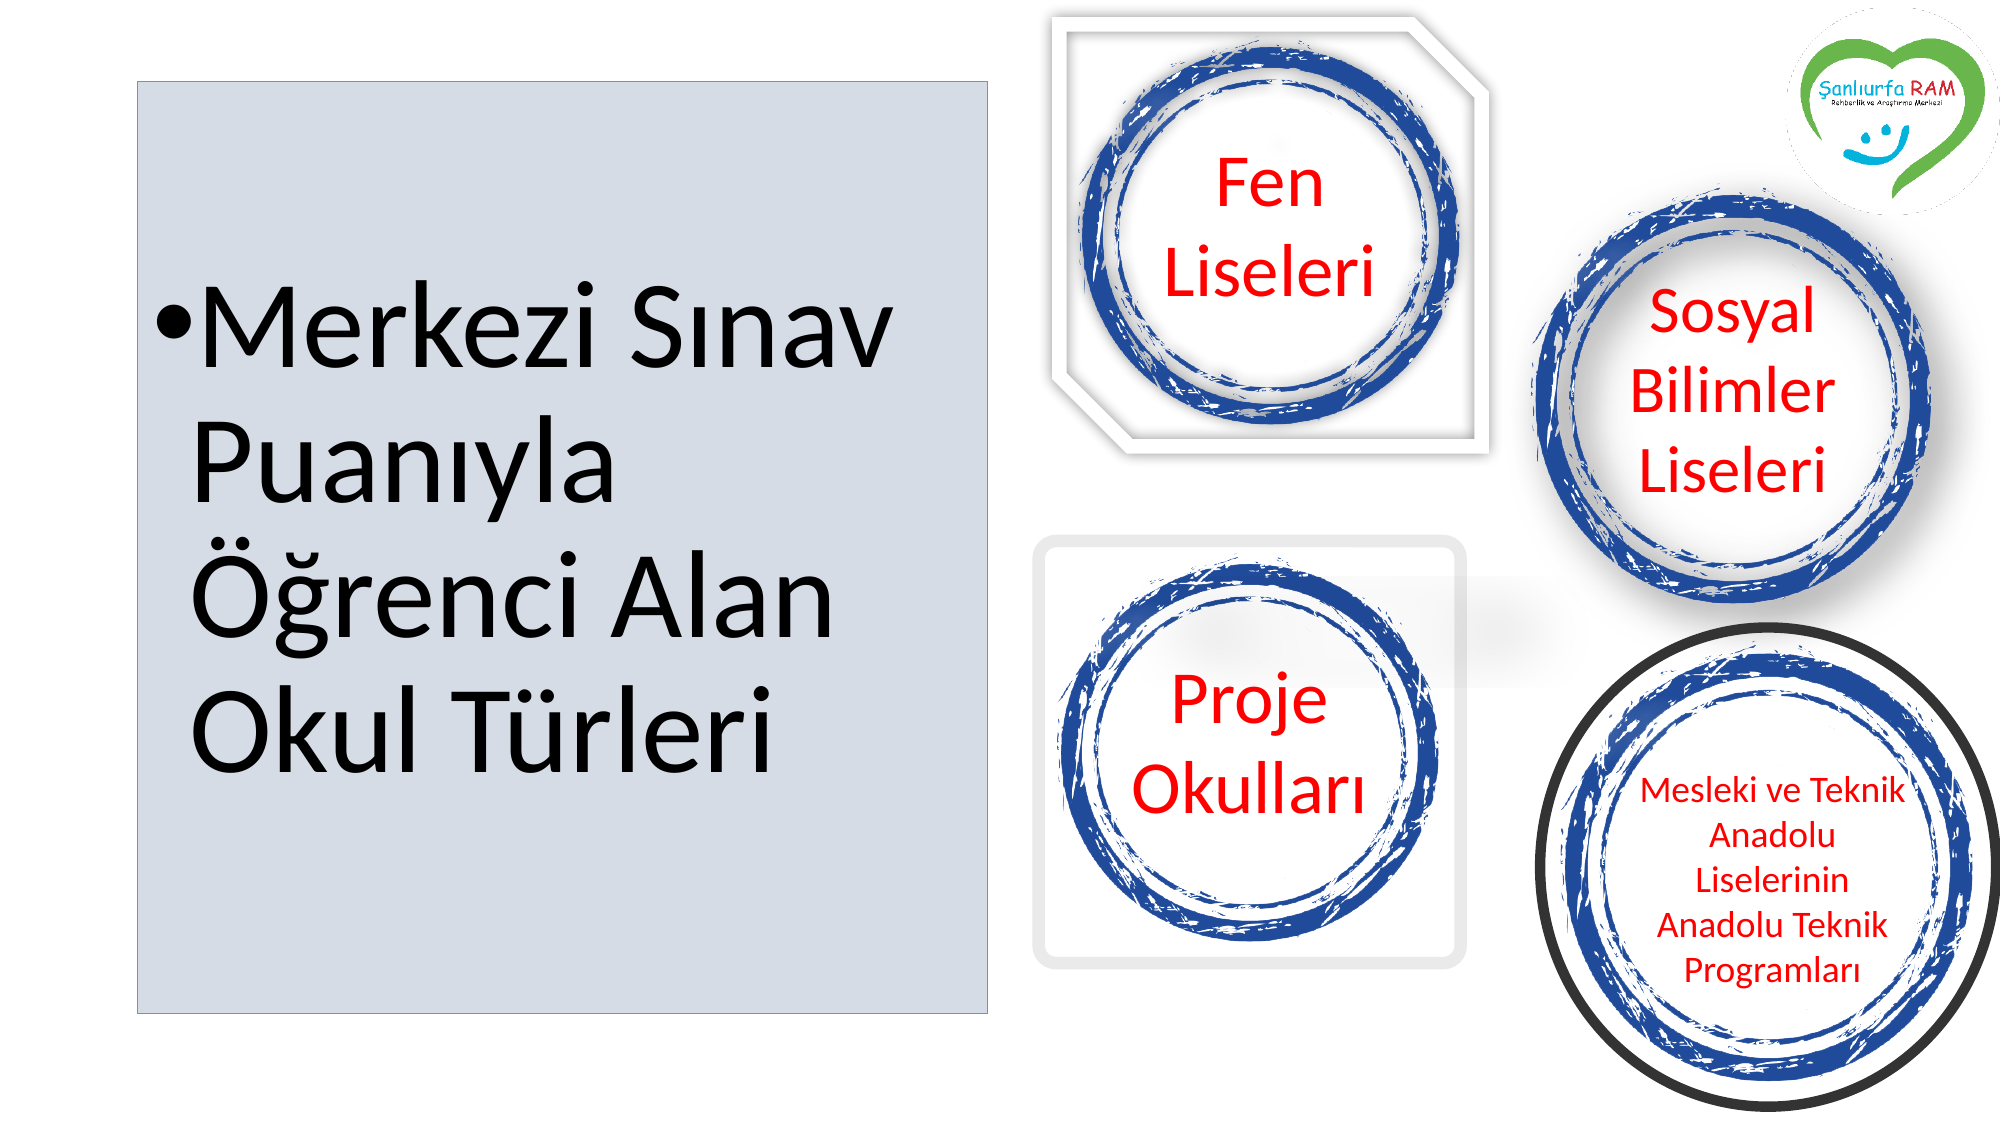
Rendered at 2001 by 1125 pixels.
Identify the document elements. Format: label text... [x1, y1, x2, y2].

picture [1540, 627, 1997, 1107]
picture [1038, 540, 1461, 964]
picture [1059, 24, 1482, 447]
picture [1785, 6, 2000, 215]
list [1511, 170, 1955, 628]
list Merkezi Sınav Puanıyla Öğrenci Alan Okul Türleri [137, 81, 988, 1014]
